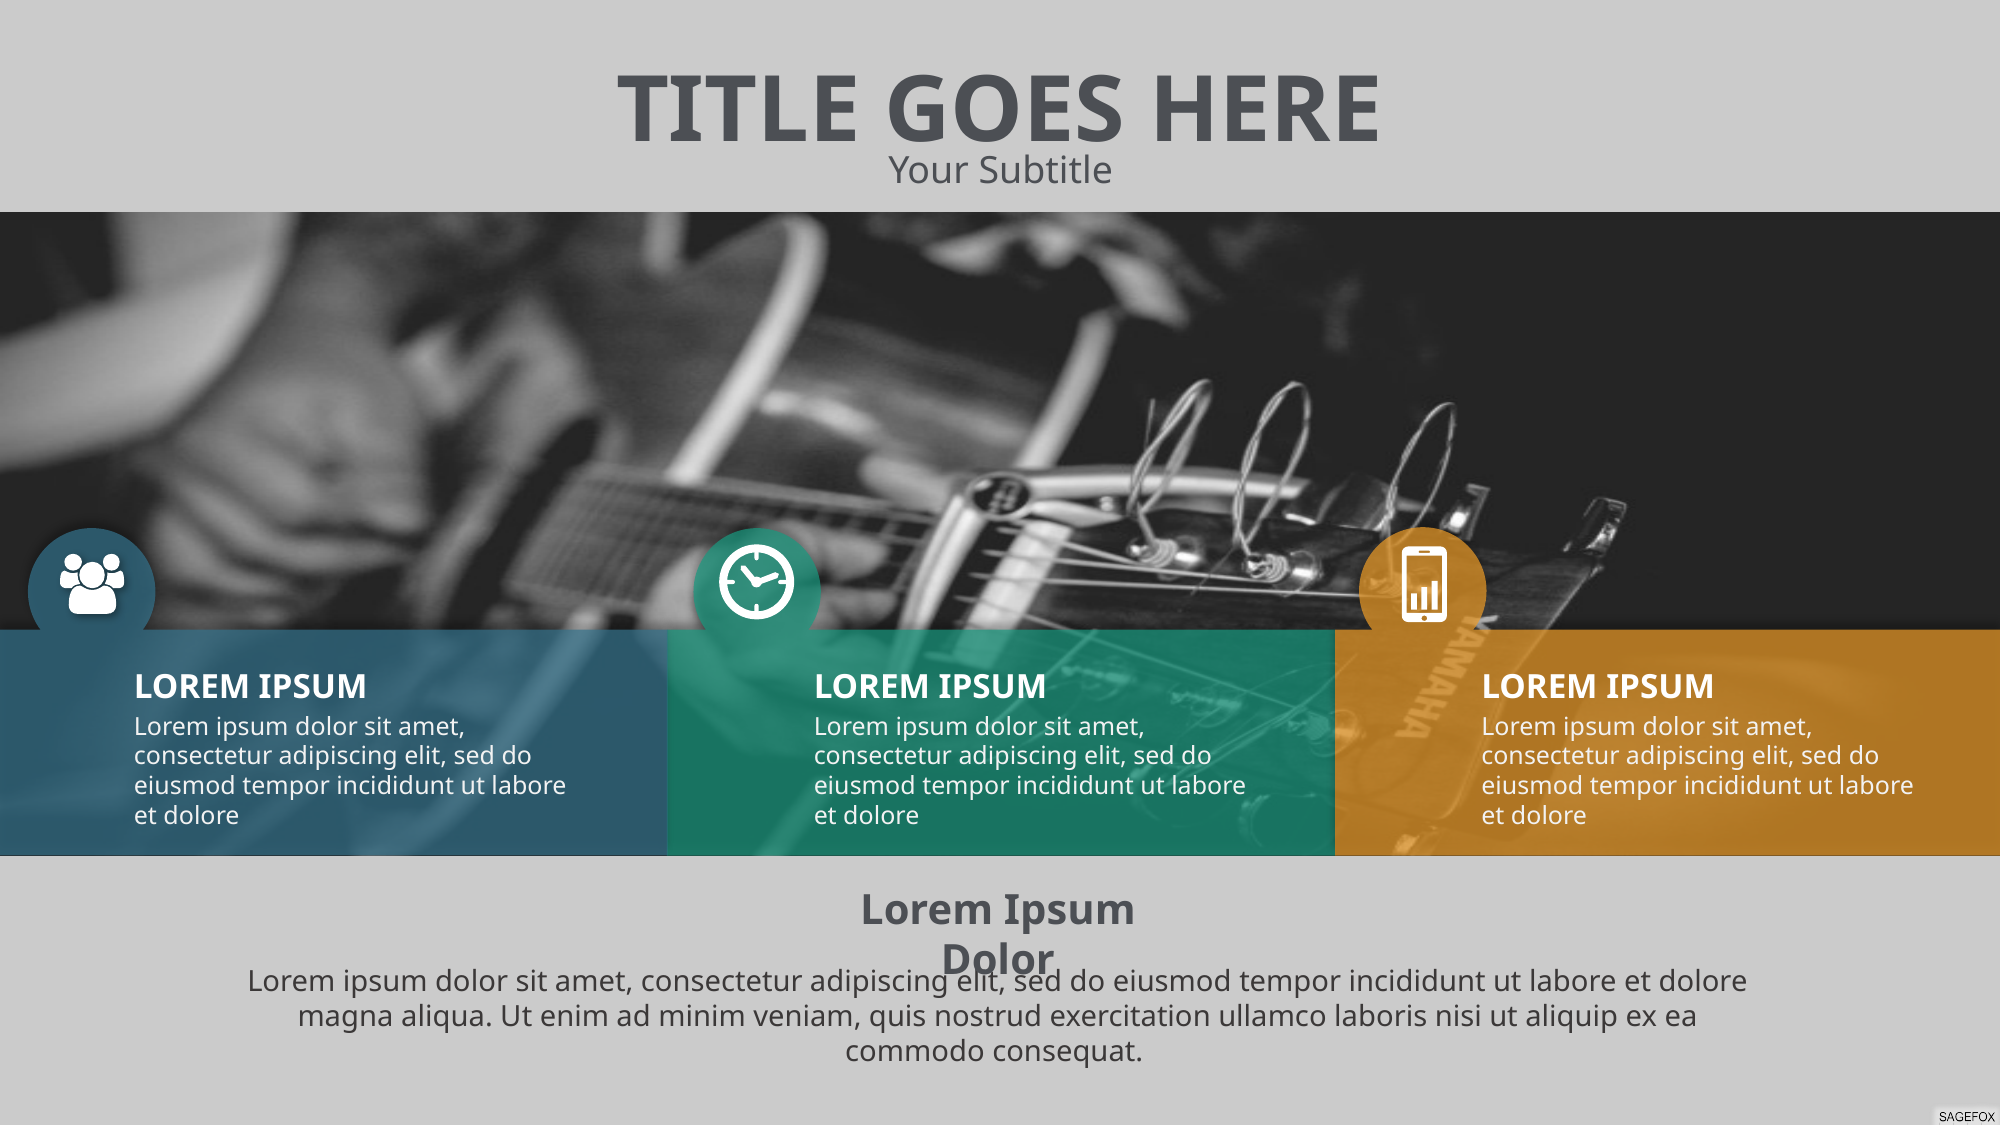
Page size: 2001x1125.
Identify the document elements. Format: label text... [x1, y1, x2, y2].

text_box LOREM IPSUM Lorem ipsum dolor sit amet, consectetur adipiscing elit, sed do eiusmod tempor incididunt ut labore et dolore [124, 660, 580, 835]
text_box [0, 212, 2000, 617]
text_box [1334, 526, 2000, 857]
picture [1936, 1111, 1997, 1125]
text_box [0, 527, 669, 857]
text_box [227, 899, 1769, 1042]
text_box LOREM IPSUM Lorem ipsum dolor sit amet, consectetur adipiscing elit, sed do eiusmod tempor incididunt ut labore et dolore [1471, 660, 1928, 835]
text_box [719, 544, 795, 620]
text_box [669, 527, 1334, 857]
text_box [1401, 546, 1447, 623]
text_box [60, 553, 125, 614]
text_box LOREM IPSUM Lorem ipsum dolor sit amet, consectetur adipiscing elit, sed do eiusmod tempor incididunt ut labore et dolore [803, 660, 1260, 835]
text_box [548, 42, 1452, 199]
